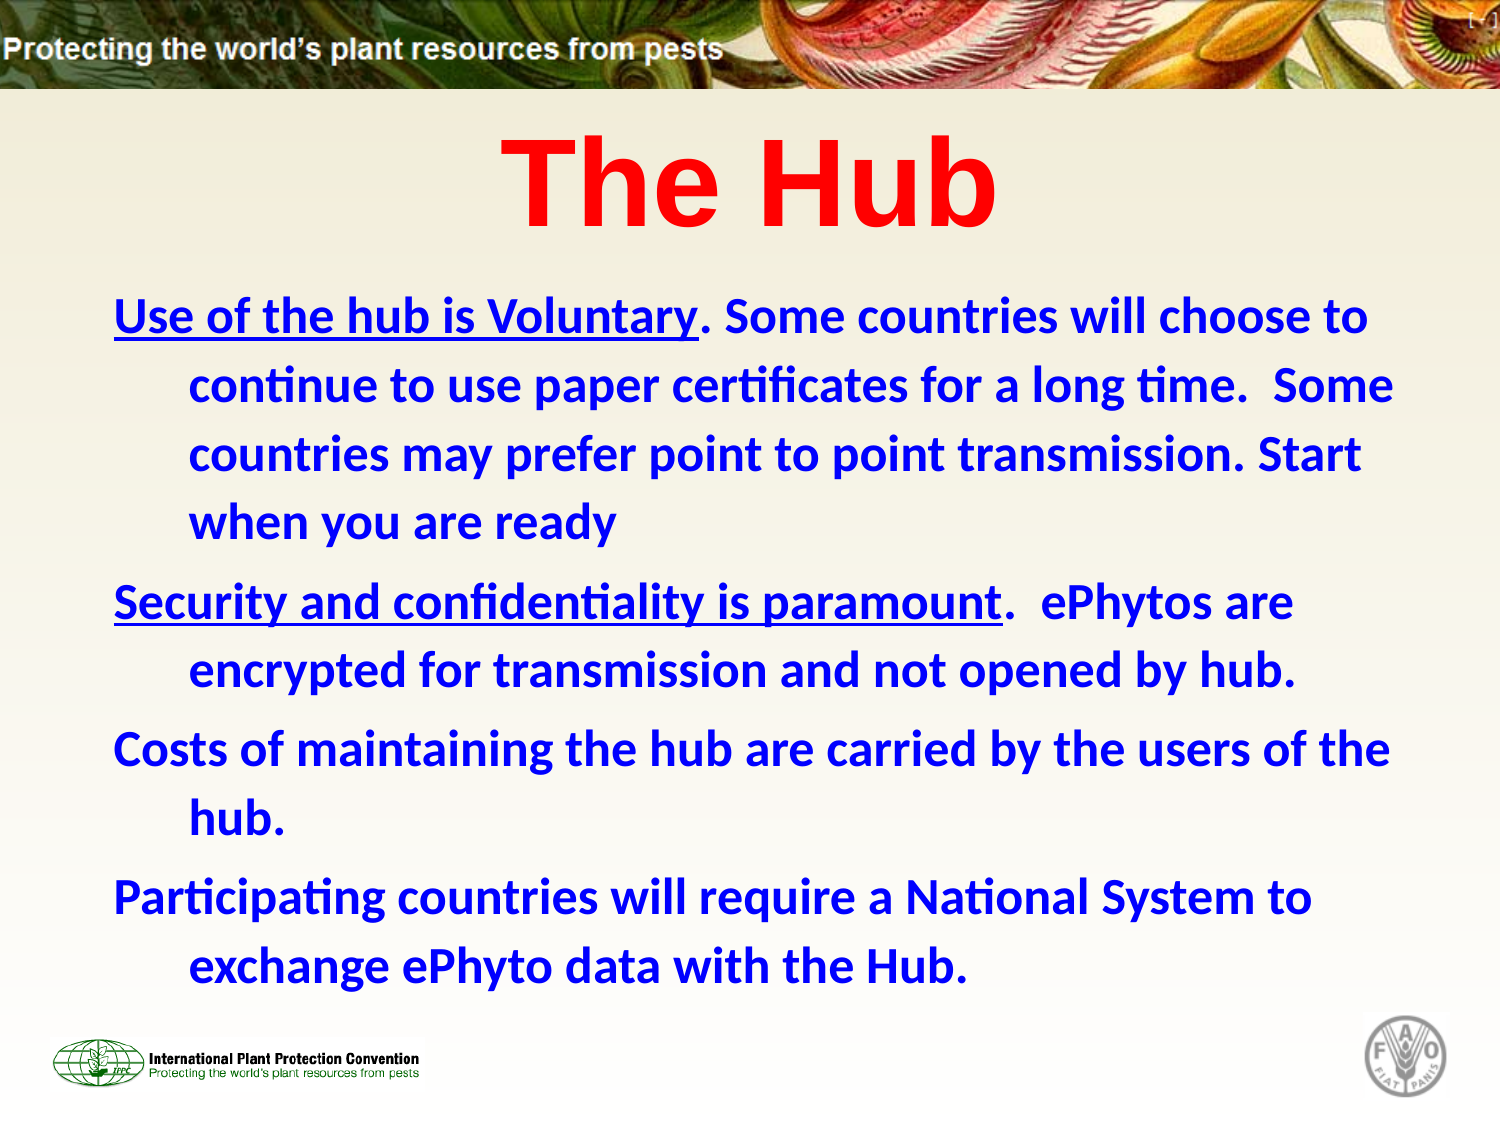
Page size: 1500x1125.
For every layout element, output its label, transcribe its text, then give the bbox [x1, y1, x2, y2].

title The Hub [74, 101, 1426, 253]
picture [50, 1037, 425, 1092]
list Use of the hub is Voluntary. Some countries will choose to continue to use paper certificates for a long time. Some countries may prefer point to point transmission. Start when you are ready Security and confidentiality is paramount. ePhytos are encrypted for transmission and not opened by hub. Costs of maintaining the hub are carried by the users of the hub. Participating countries will require a National System to exchange ePhyto data with the Hub. [98, 267, 1412, 1024]
picture [0, 0, 1500, 89]
